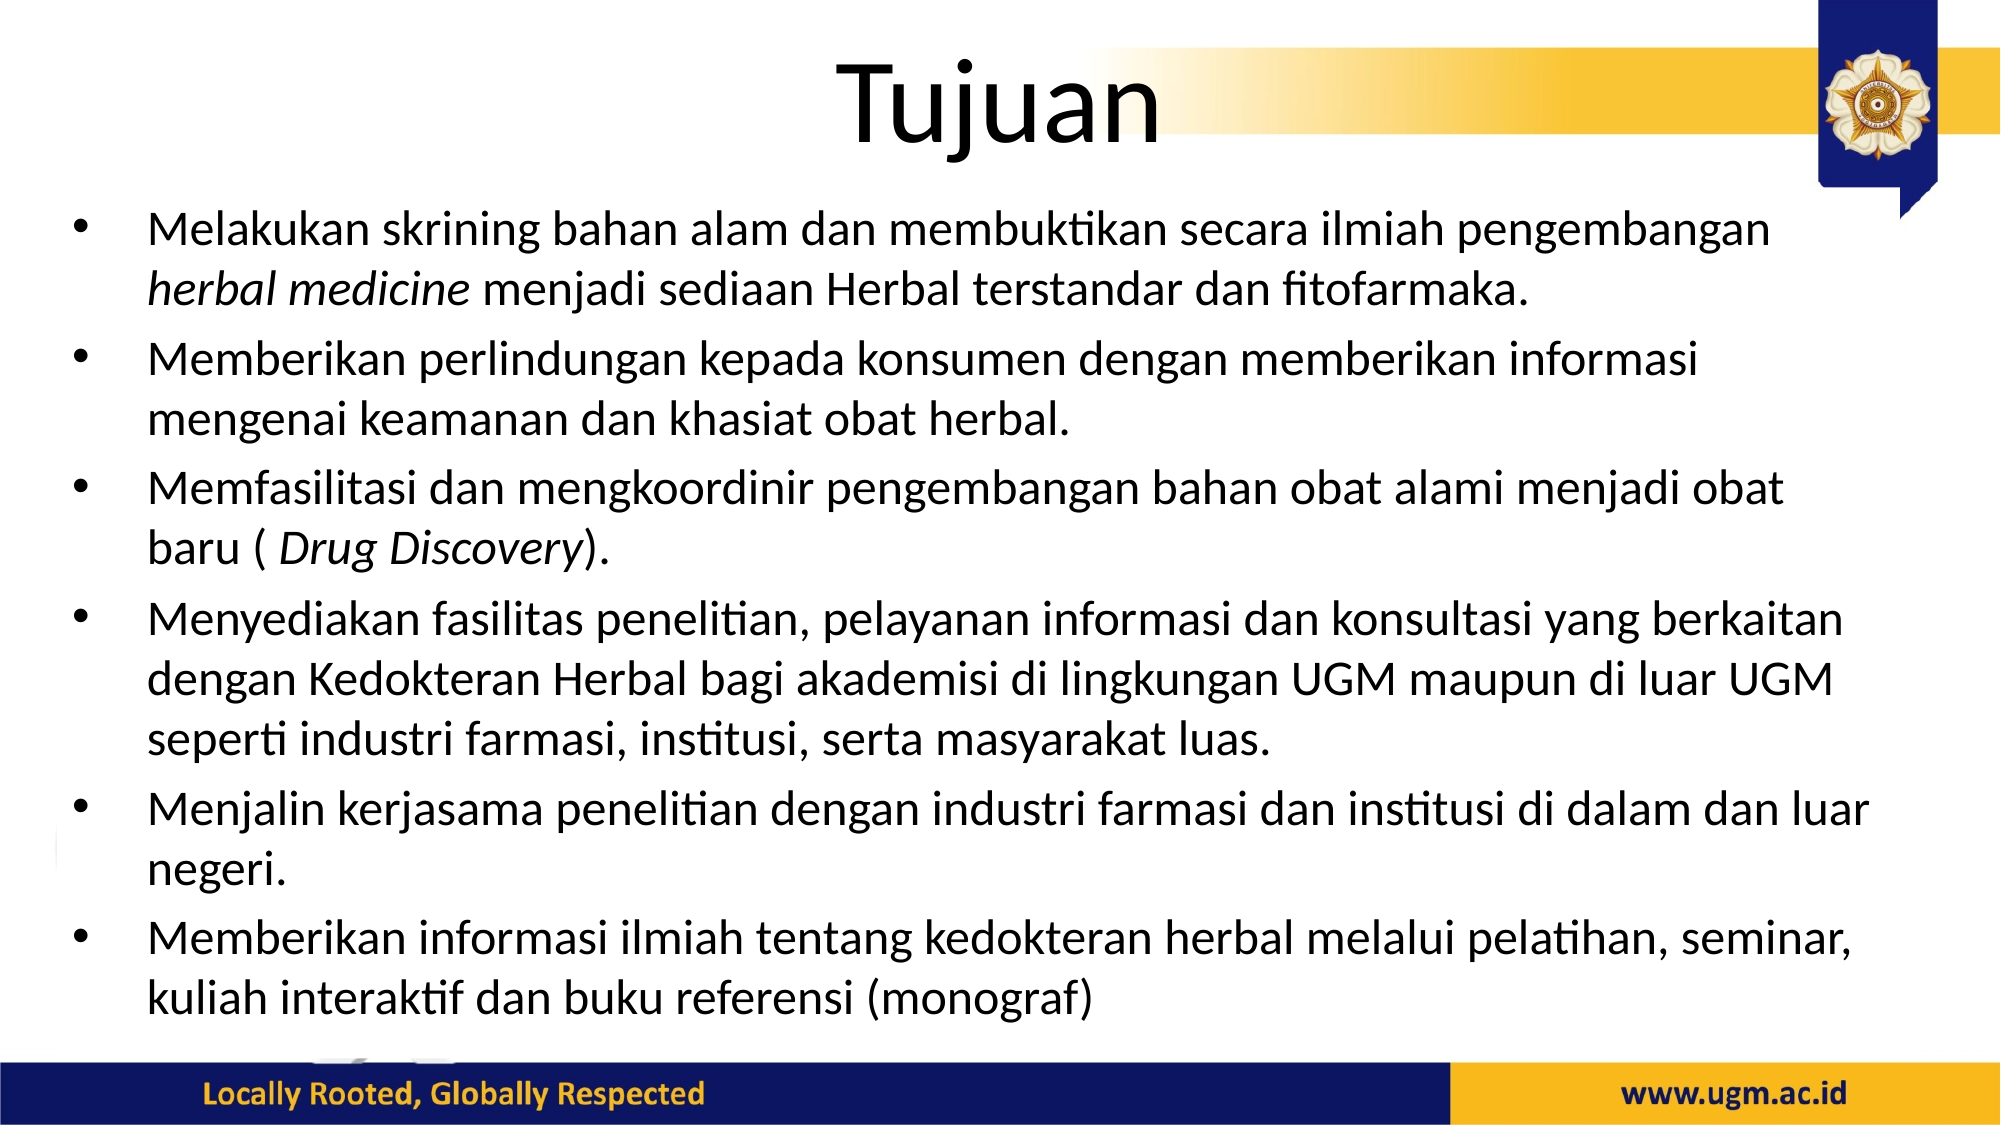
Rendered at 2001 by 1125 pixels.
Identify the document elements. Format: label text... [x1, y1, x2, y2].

picture [0, 0, 2001, 1125]
title Tujuan [99, 0, 1900, 187]
list Melakukan skrining bahan alam dan membuktikan secara ilmiah pengembangan herbal medicine menjadi sediaan Herbal terstandar dan fitofarmaka. Memberikan perlindungan kepada konsumen dengan memberikan informasi mengenai keamanan dan khasiat obat herbal. Memfasilitasi dan mengkoordinir pengembangan bahan obat alami menjadi obat baru ( Drug Discovery). Menyediakan fasilitas penelitian, pelayanan informasi dan konsultasi yang berkaitan dengan Kedokteran Herbal bagi akademisi di lingkungan UGM maupun di luar UGM seperti industri farmasi, institusi, serta masyarakat luas. Menjalin kerjasama penelitian dengan industri farmasi dan institusi di dalam dan luar negeri. Memberikan informasi ilmiah tentang kedokteran herbal melalui pelatihan, seminar, kuliah interaktif dan buku referensi (monograf) [57, 187, 1900, 1059]
